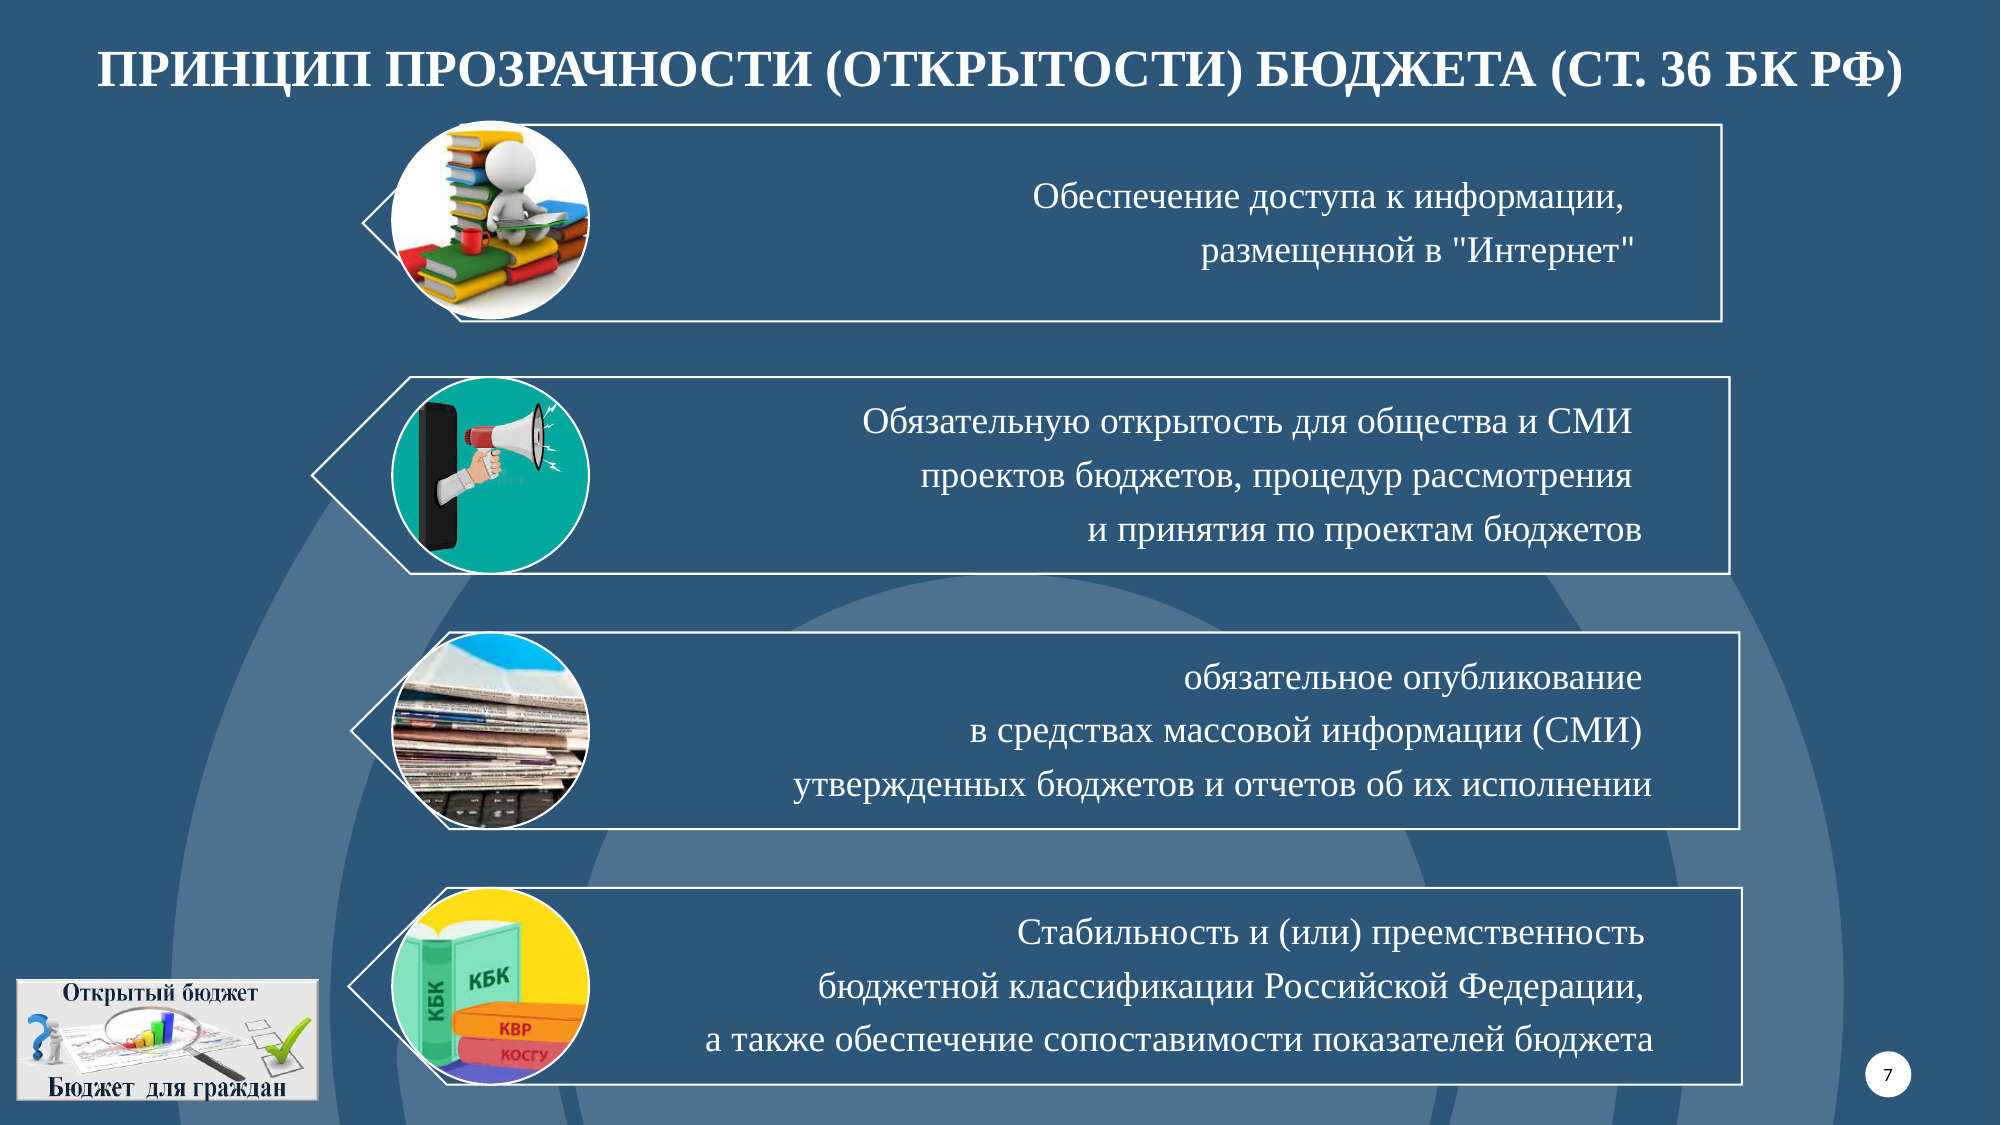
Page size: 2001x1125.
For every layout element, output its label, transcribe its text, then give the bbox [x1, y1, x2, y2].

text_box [211, 120, 1880, 1086]
title Принцип прозрачности (открытости) бюджета (ст. 36 БК РФ) [52, 10, 1950, 106]
slide_number 7 [1864, 1056, 1912, 1092]
picture [16, 979, 319, 1101]
